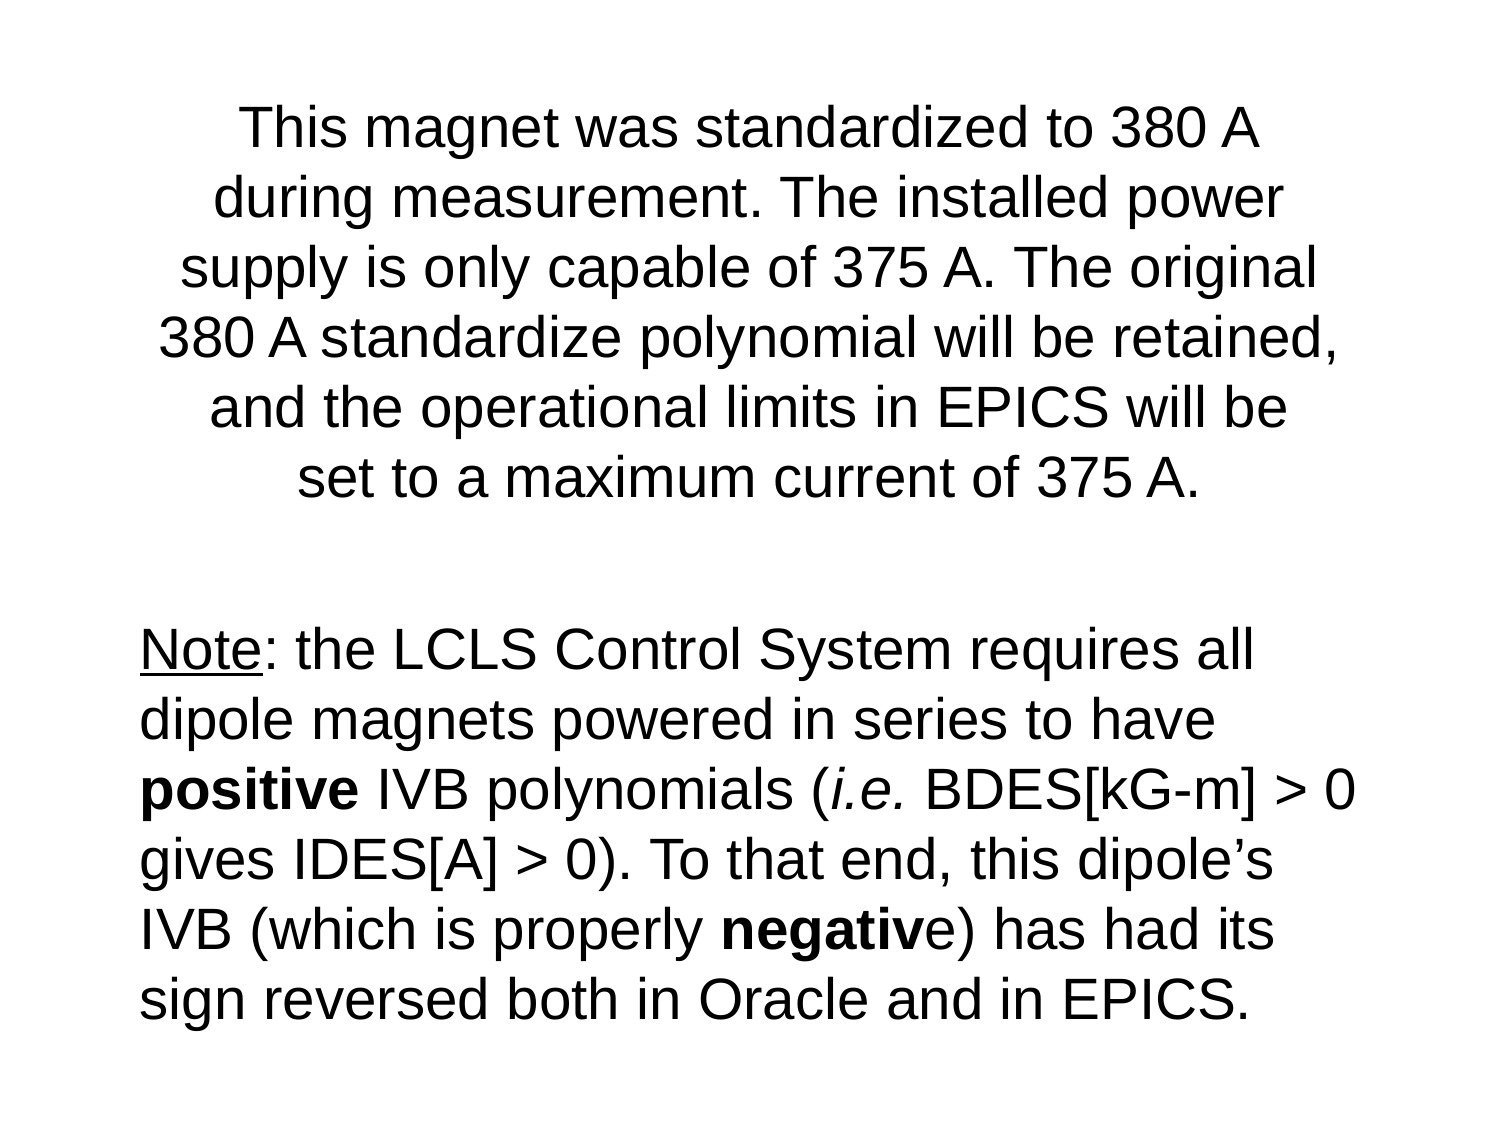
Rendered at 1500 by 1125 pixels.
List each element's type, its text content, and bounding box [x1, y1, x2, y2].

text_box Note: the LCLS Control System requires all dipole magnets powered in series to have positive IVB polynomials (i.e. BDES[kG-m] > 0 gives IDES[A] > 0). To that end, this dipole’s IVB (which is properly negative) has had its sign reversed both in Oracle and in EPICS. [125, 603, 1375, 1039]
text_box This magnet was standardized to 380 A during measurement. The installed power supply is only capable of 375 A. The original 380 A standardize polynomial will be retained, and the operational limits in EPICS will be set to a maximum current of 375 A. [143, 82, 1357, 517]
